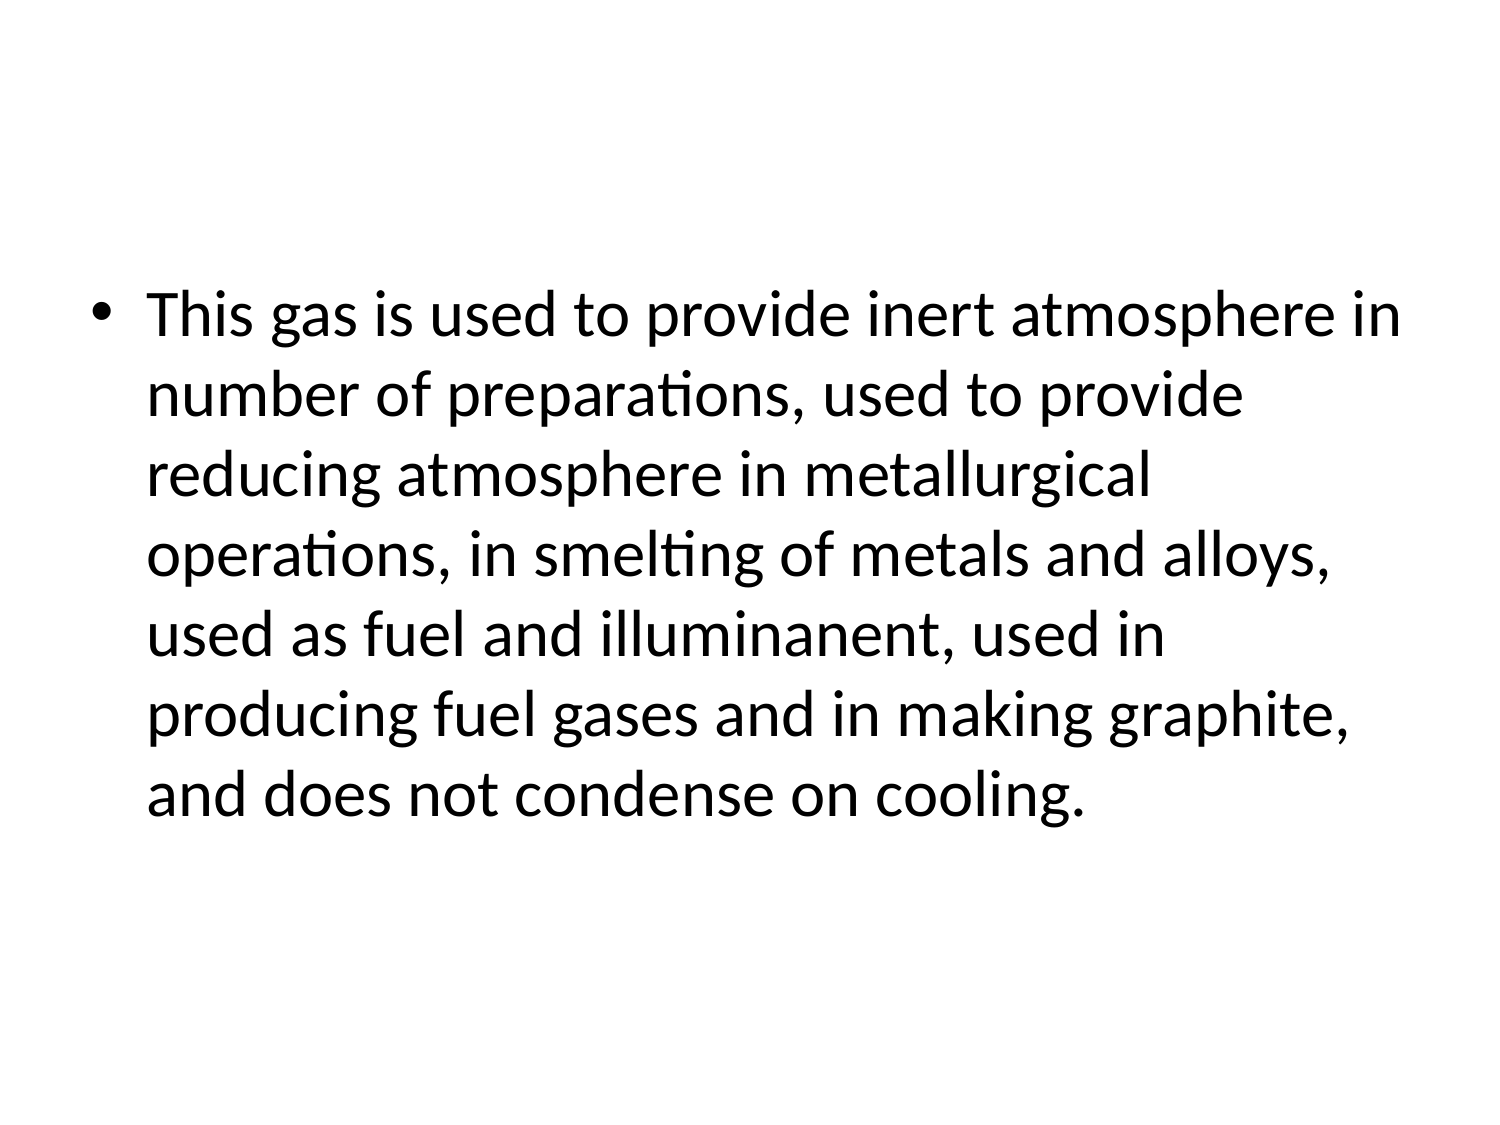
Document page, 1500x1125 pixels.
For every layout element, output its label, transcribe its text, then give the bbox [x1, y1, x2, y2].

list This gas is used to provide inert atmosphere in number of preparations, used to provide reducing atmosphere in metallurgical operations, in smelting of metals and alloys, used as fuel and illuminanent, used in producing fuel gases and in making graphite, and does not condense on cooling. [75, 262, 1425, 1005]
